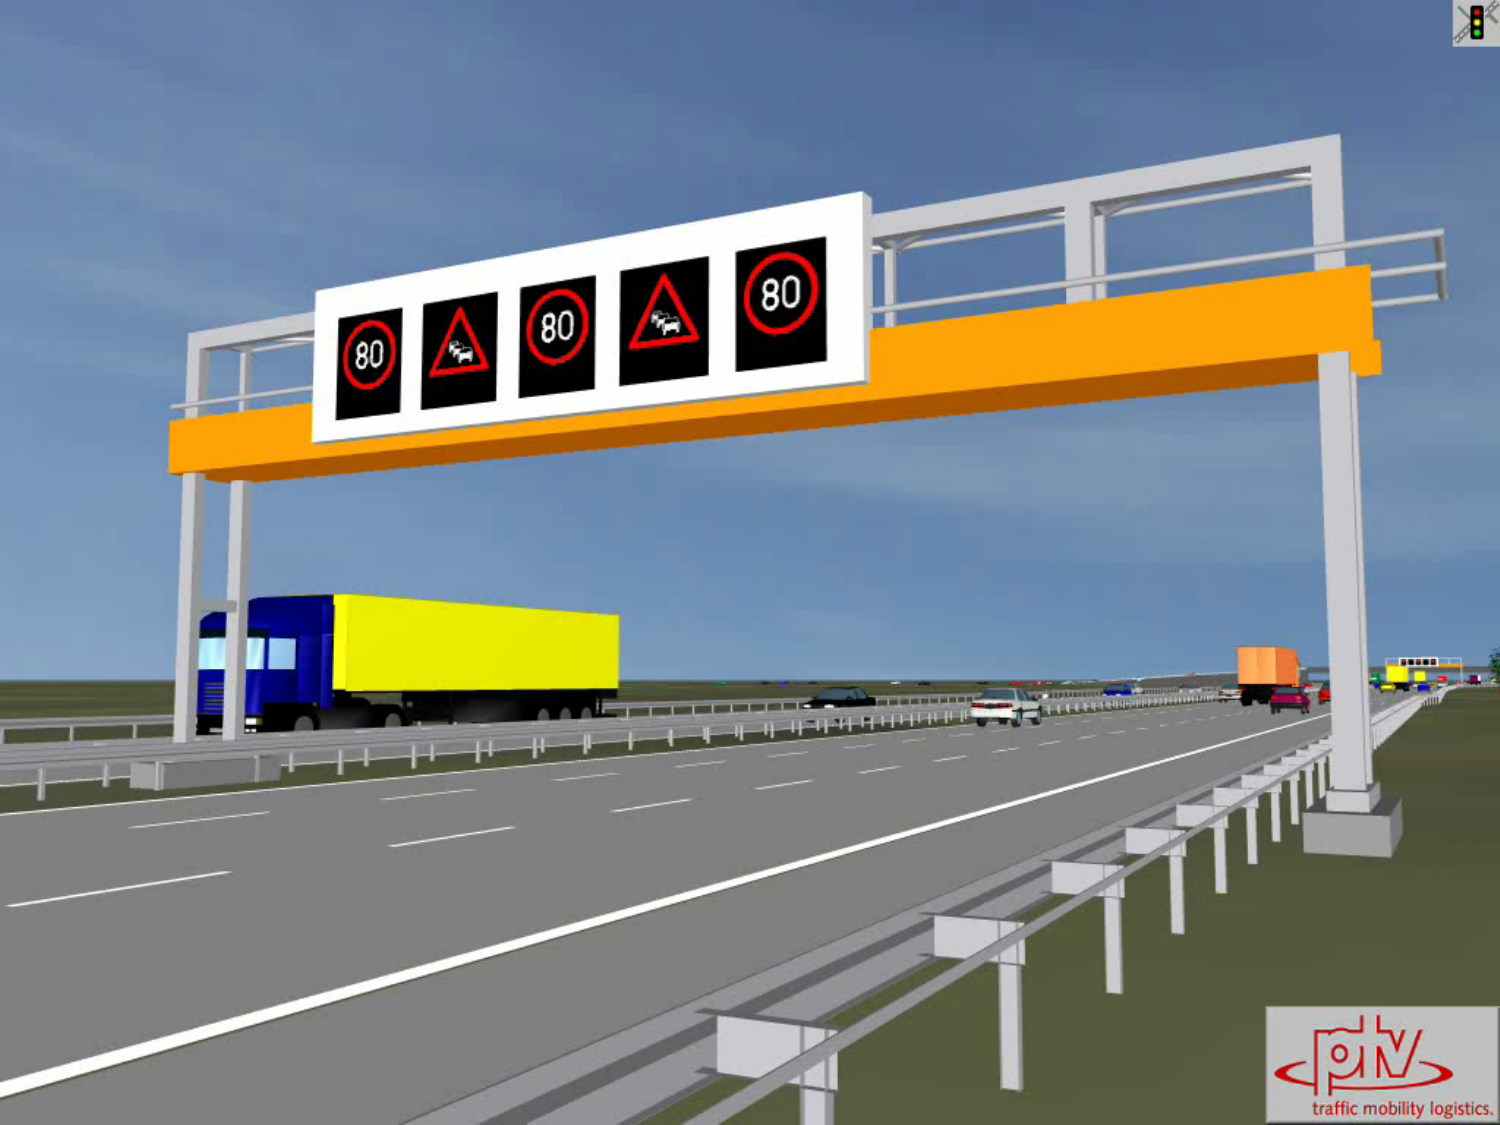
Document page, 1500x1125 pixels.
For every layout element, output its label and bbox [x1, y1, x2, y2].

text_box [0, 0, 1500, 1125]
